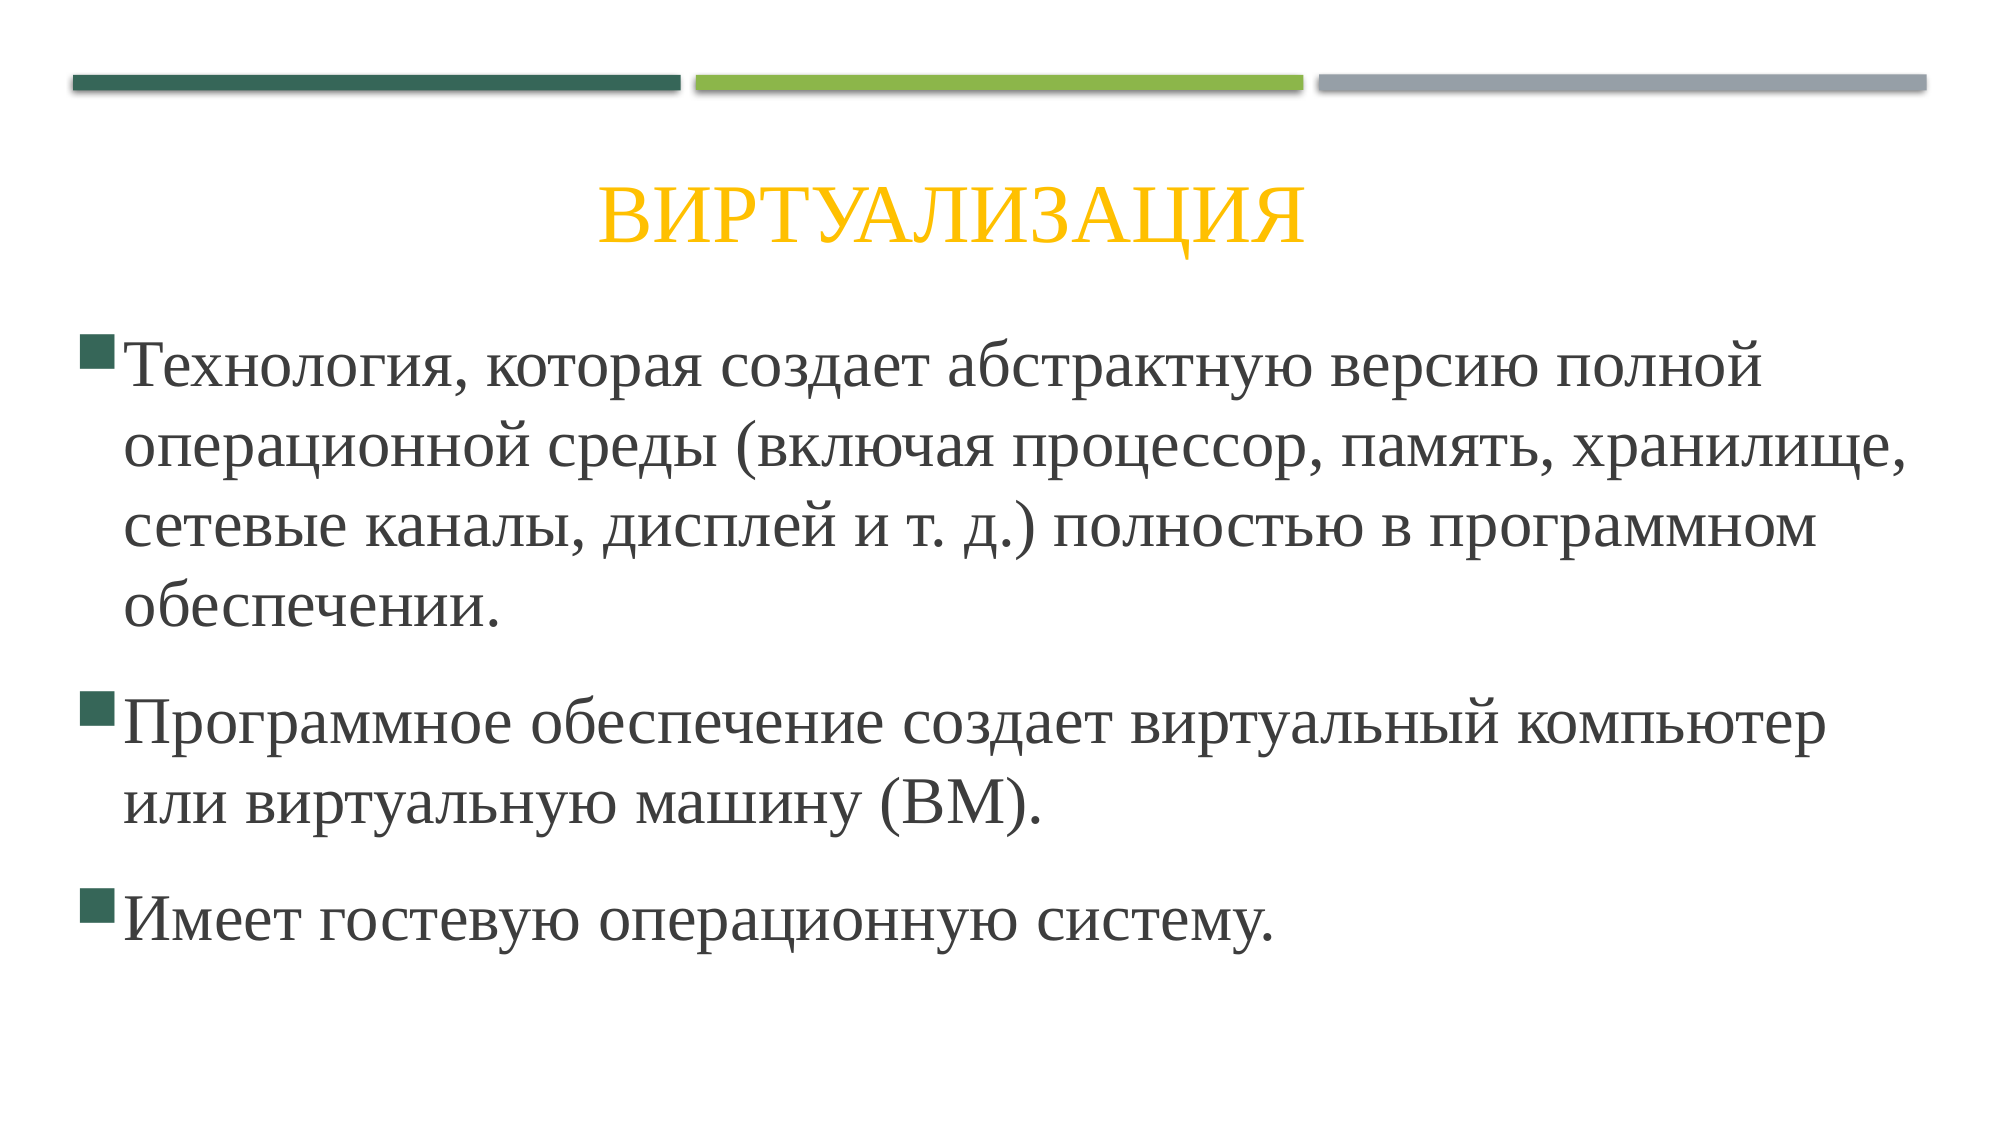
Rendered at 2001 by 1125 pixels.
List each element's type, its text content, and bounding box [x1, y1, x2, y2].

list Технология, которая создает абстрактную версию полной операционной среды (включая процессор, память, хранилище, сетевые каналы, дисплей и т. д.) полностью в программном обеспечении. Программное обеспечение создает виртуальный компьютер или виртуальную машину (ВМ). Имеет гостевую операционную систему. [58, 308, 1941, 966]
title Виртуализация [85, 113, 1820, 267]
